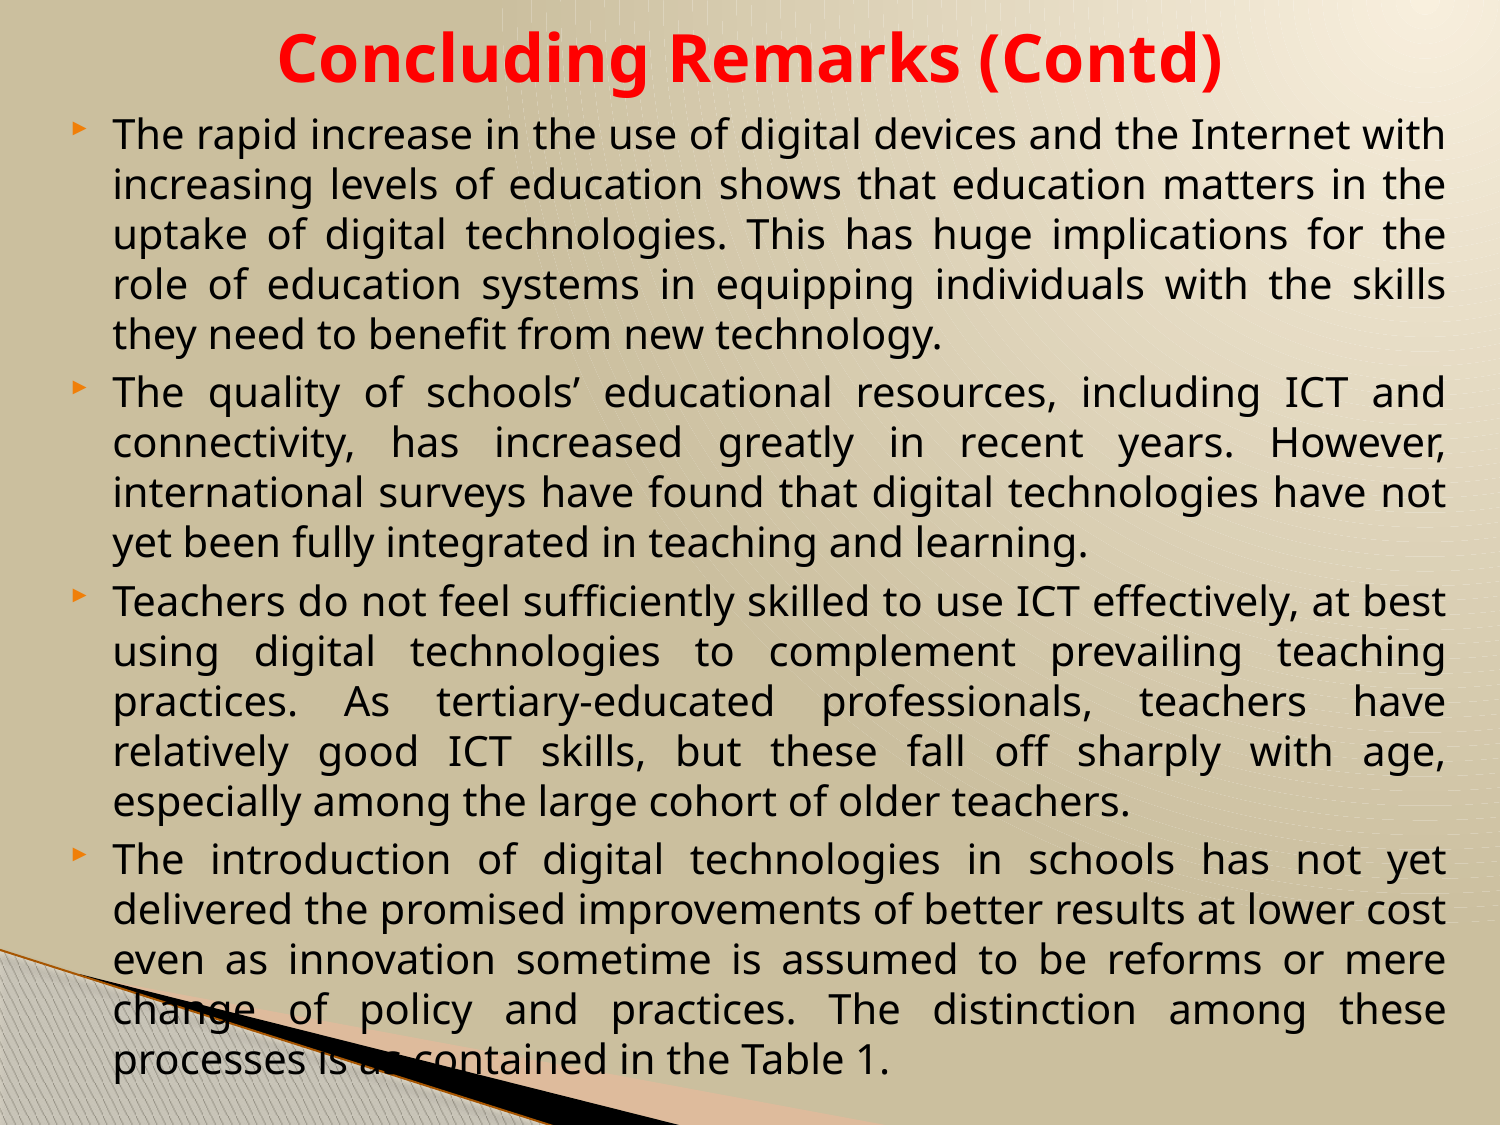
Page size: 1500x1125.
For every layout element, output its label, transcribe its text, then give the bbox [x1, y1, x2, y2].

title Concluding Remarks (Contd) [75, 24, 1425, 88]
list The rapid increase in the use of digital devices and the Internet with increasing levels of education shows that education matters in the uptake of digital technologies. This has huge implications for the role of education systems in equipping individuals with the skills they need to benefit from new technology. The quality of schools’ educational resources, including ICT and connectivity, has increased greatly in recent years. However, international surveys have found that digital technologies have not yet been fully integrated in teaching and learning. Teachers do not feel sufficiently skilled to use ICT effectively, at best using digital technologies to complement prevailing teaching practices. As tertiary-educated professionals, teachers have relatively good ICT skills, but these fall off sharply with age, especially among the large cohort of older teachers. The introduction of digital technologies in schools has not yet delivered the promised improvements of better results at lower cost even as innovation sometime is assumed to be reforms or mere change of policy and practices. The distinction among these processes is as contained in the Table 1. [37, 99, 1463, 1101]
